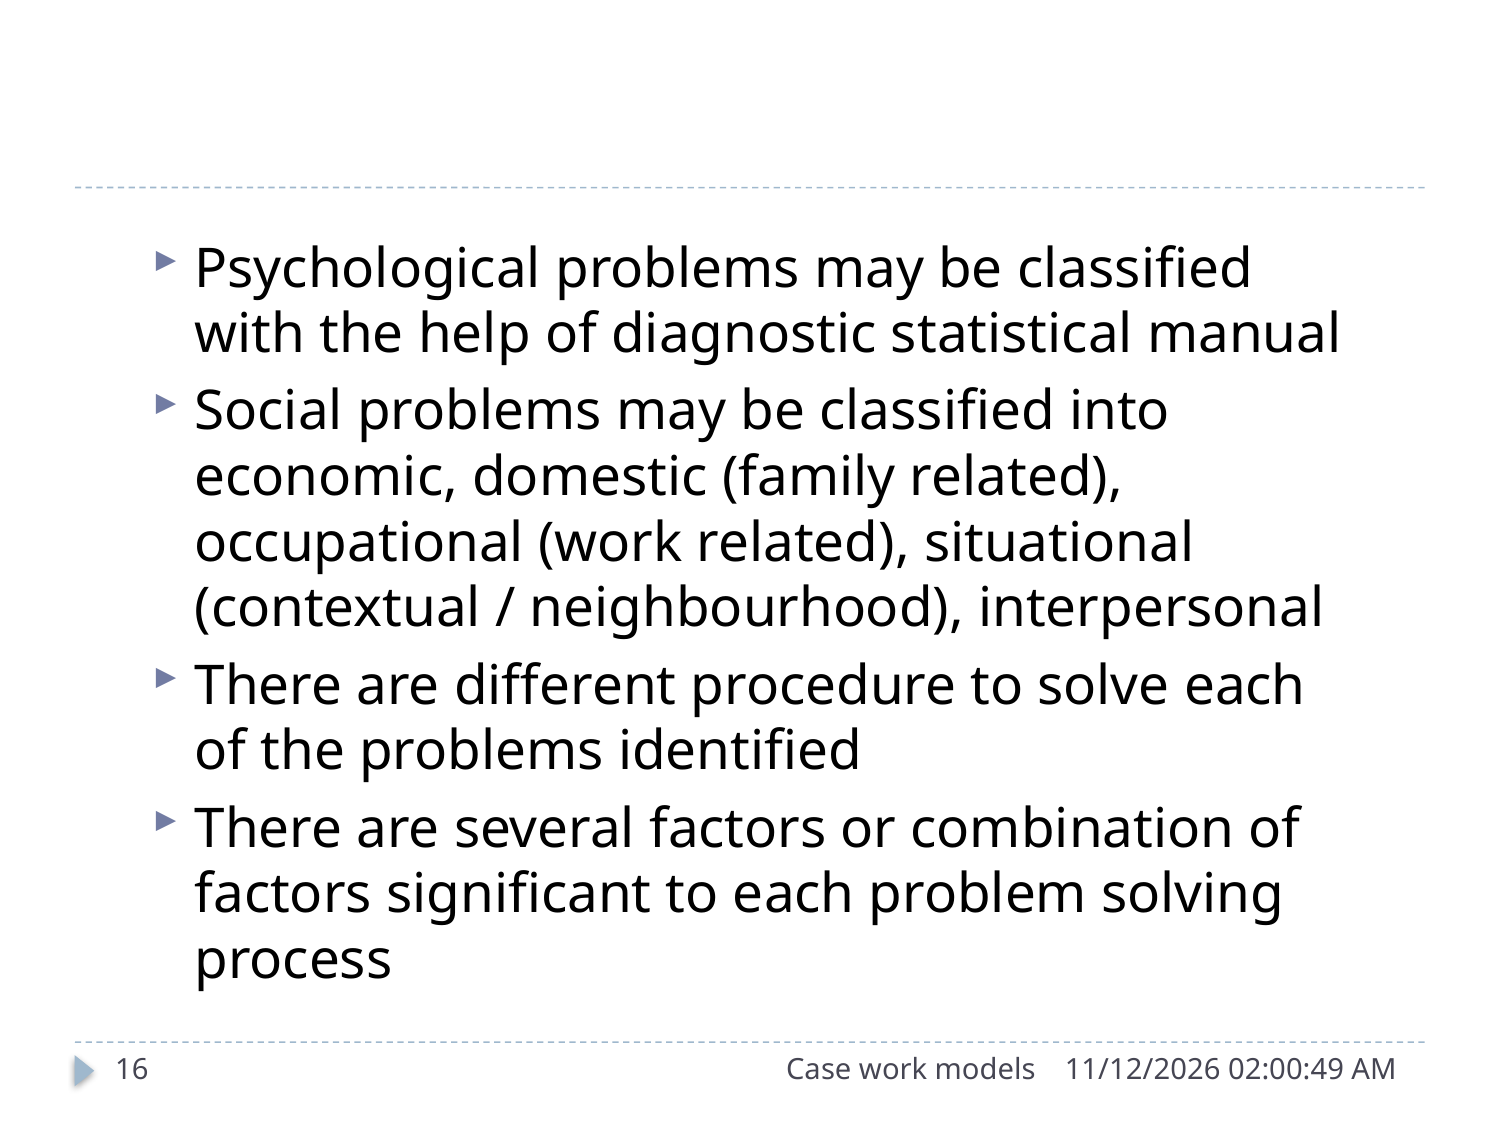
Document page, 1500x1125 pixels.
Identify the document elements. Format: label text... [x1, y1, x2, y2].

list Psychological problems may be classified with the help of diagnostic statistical manual Social problems may be classified into economic, domestic (family related), occupational (work related), situational (contextual / neighbourhood), interpersonal There are different procedure to solve each of the problems identified There are several factors or combination of factors significant to each problem solving process [137, 224, 1363, 1010]
slide_number 16 [100, 1042, 426, 1103]
footer Case work models [475, 1042, 1051, 1103]
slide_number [1051, 1042, 1426, 1103]
